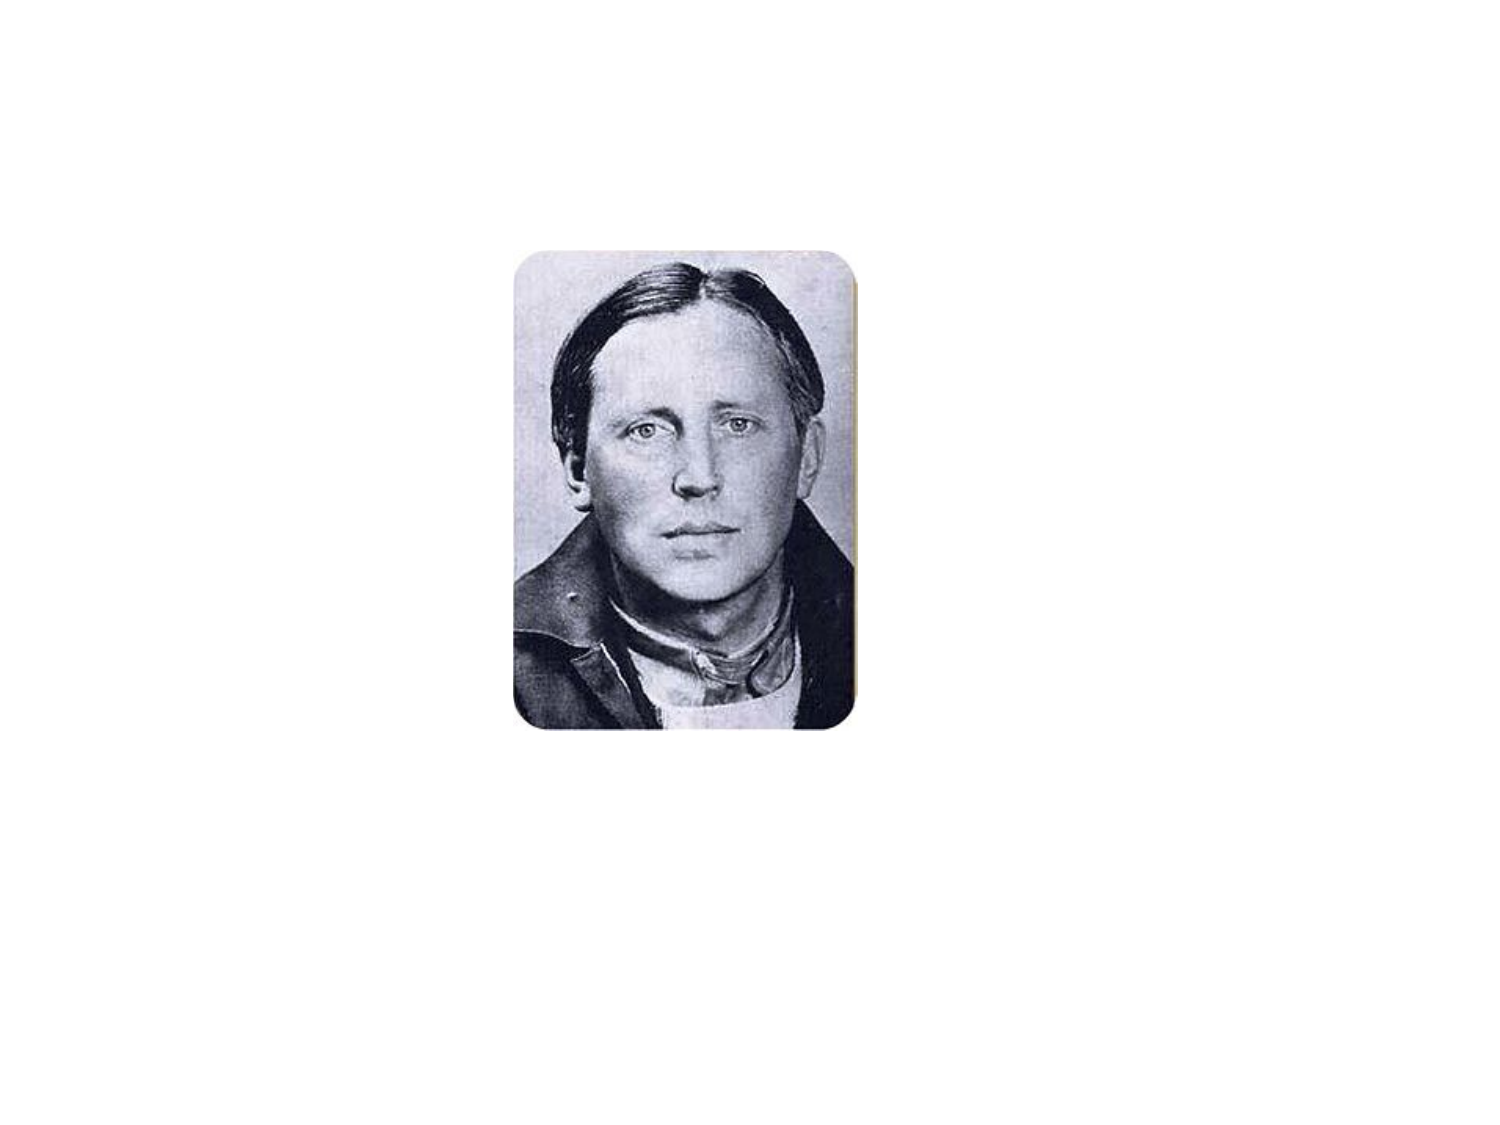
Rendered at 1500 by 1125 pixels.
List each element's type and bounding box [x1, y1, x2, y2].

picture [513, 250, 858, 731]
